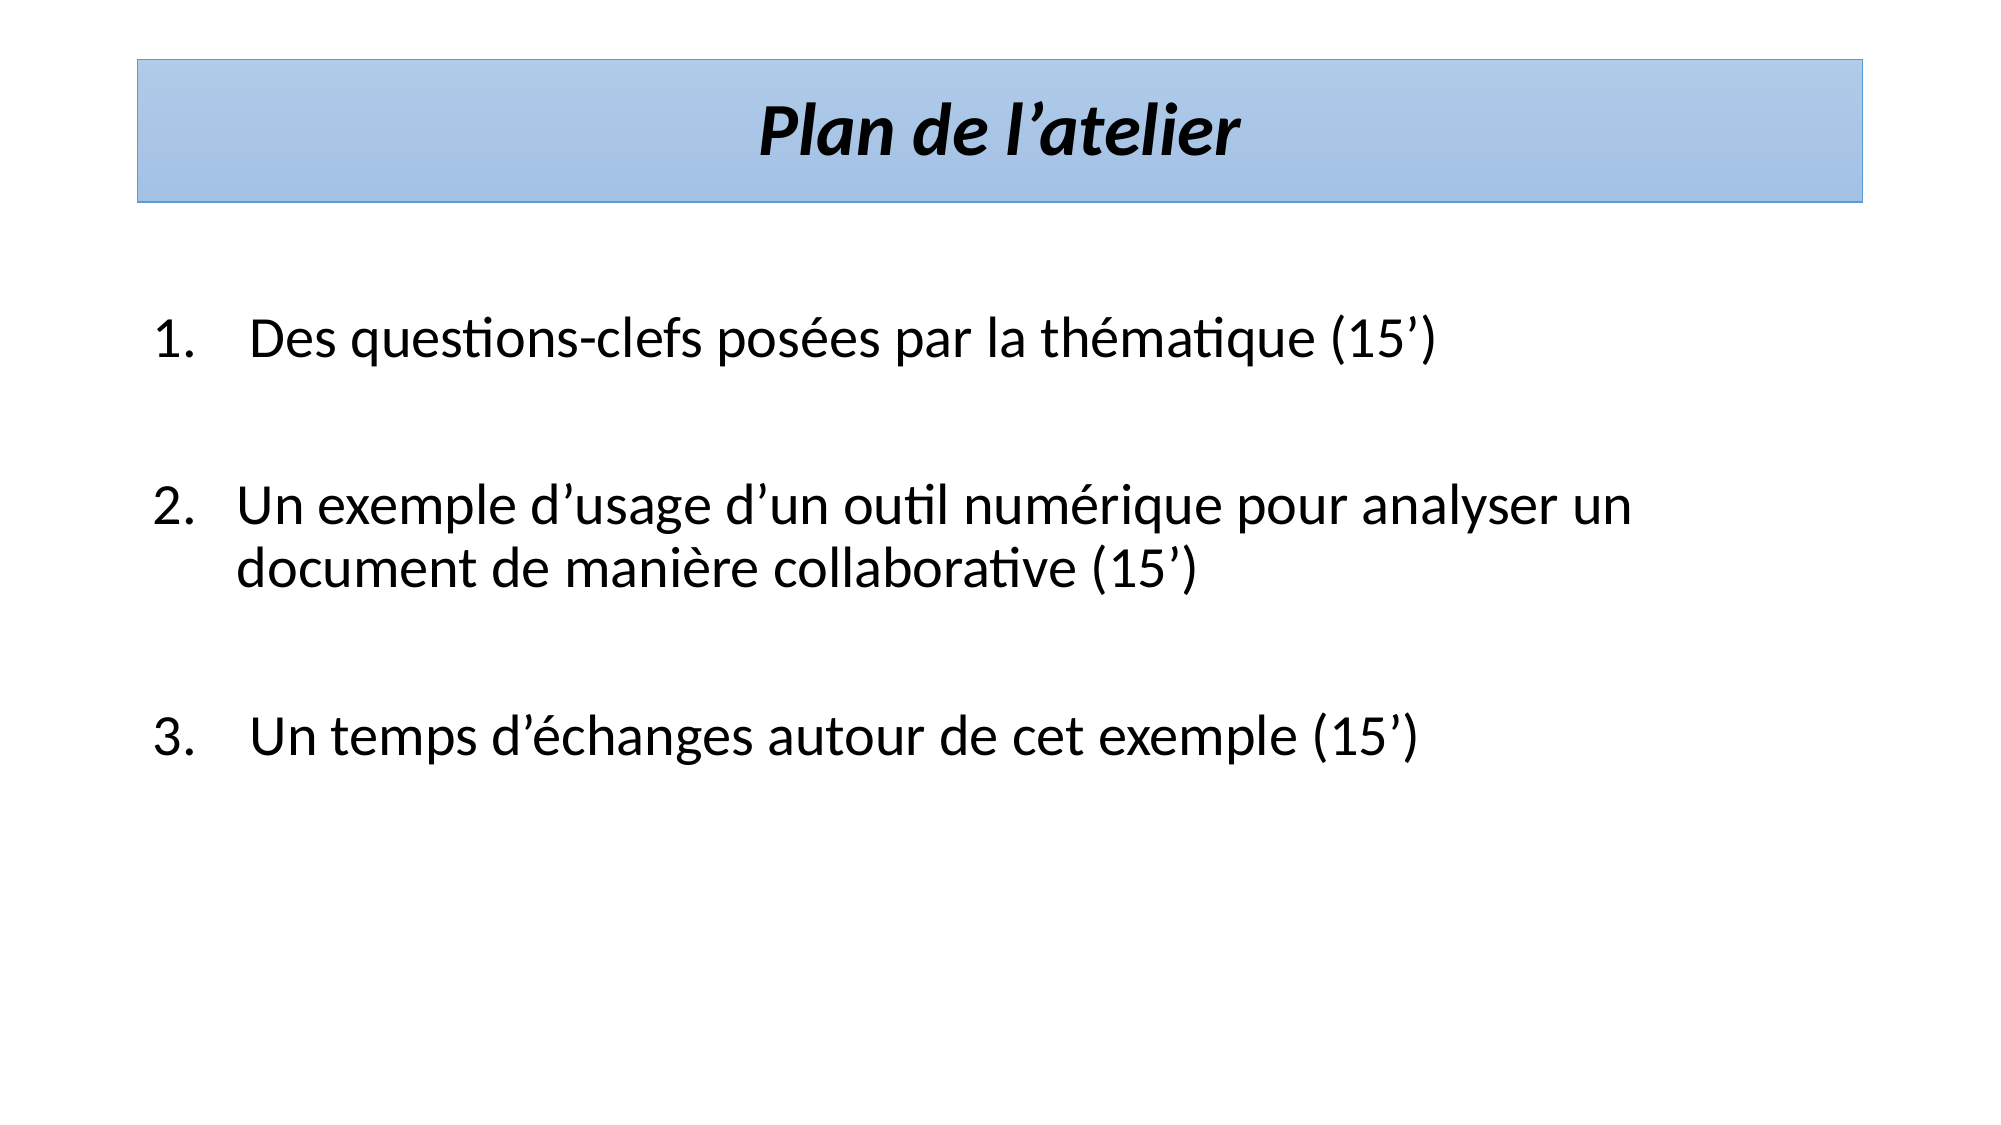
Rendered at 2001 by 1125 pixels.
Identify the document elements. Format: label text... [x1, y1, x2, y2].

title Plan de l’atelier [137, 59, 1863, 203]
list Des questions-clefs posées par la thématique (15’) Un exemple d’usage d’un outil numérique pour analyser un document de manière collaborative (15’) Un temps d’échanges autour de cet exemple (15’) [137, 299, 1863, 812]
